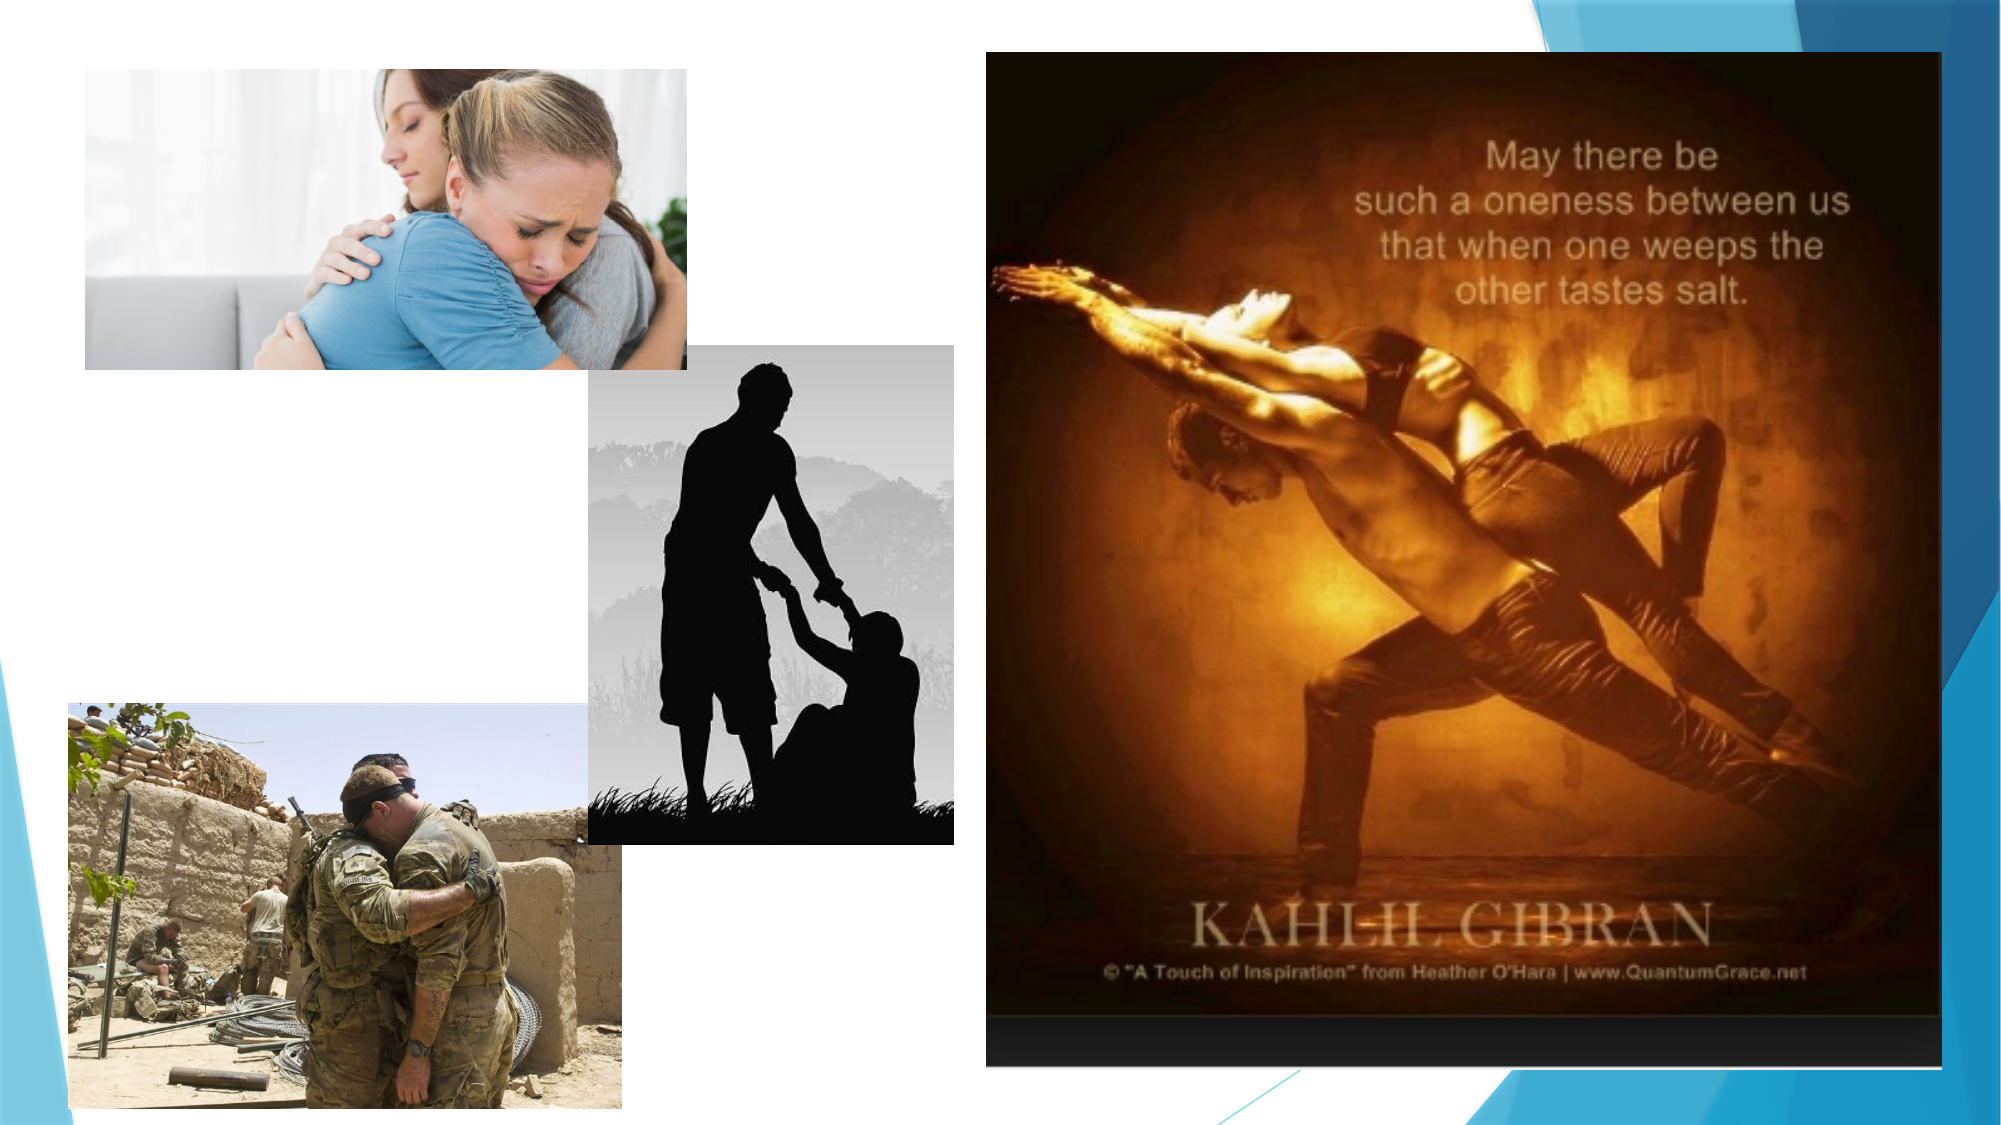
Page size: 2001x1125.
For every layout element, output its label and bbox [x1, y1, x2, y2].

picture [68, 68, 954, 1109]
picture [985, 51, 1943, 1071]
